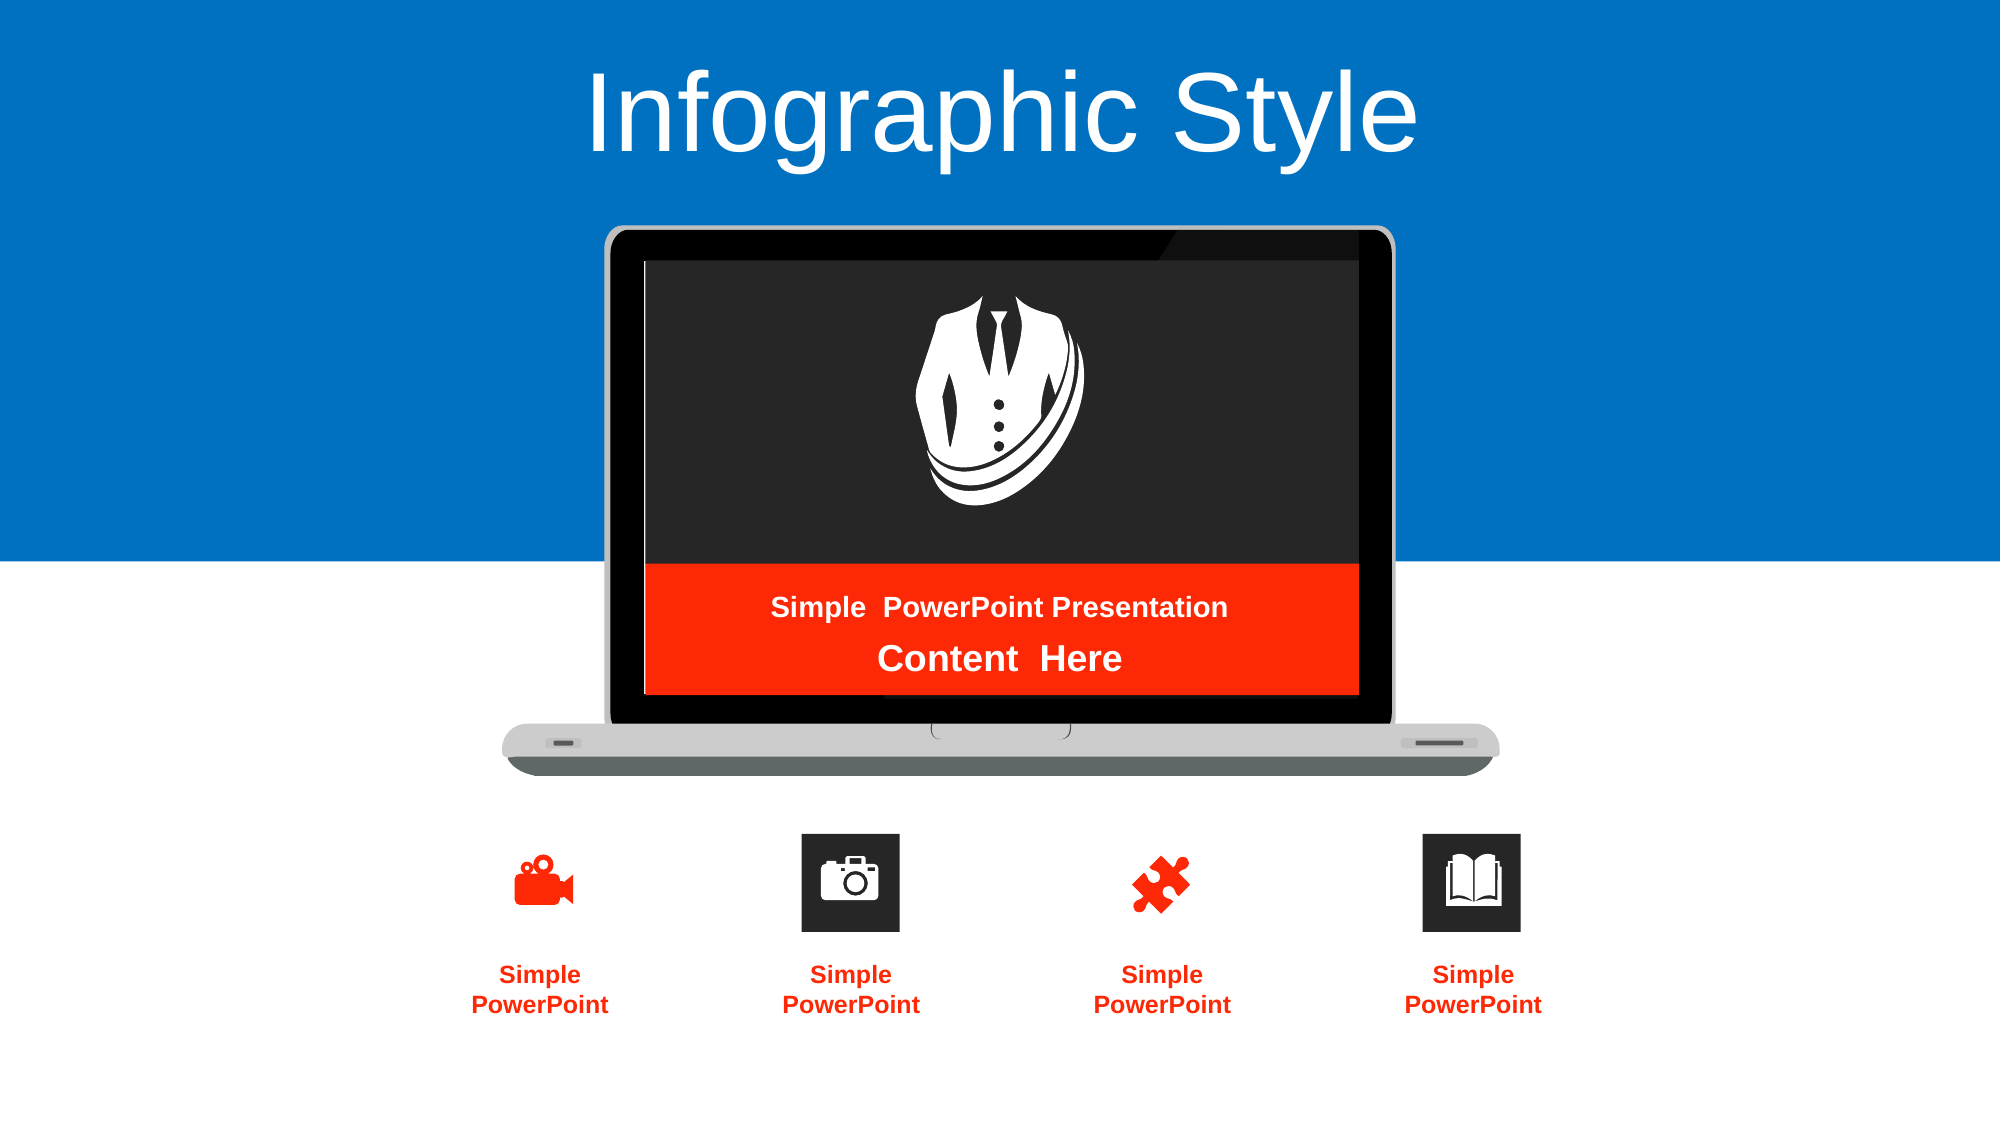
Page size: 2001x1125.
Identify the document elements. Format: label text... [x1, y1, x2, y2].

text_box Simple PowerPoint [445, 951, 635, 1026]
text_box [1422, 833, 1522, 933]
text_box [497, 221, 1503, 778]
text_box [1445, 852, 1503, 907]
list Infographic Style [53, 55, 1952, 175]
text_box [1130, 854, 1192, 916]
text_box [0, 0, 2000, 562]
text_box Simple PowerPoint [1068, 951, 1257, 1026]
text_box [801, 833, 901, 933]
text_box Simple PowerPoint [1379, 951, 1568, 1026]
text_box [1111, 833, 1211, 933]
text_box Simple PowerPoint [757, 951, 946, 1026]
text_box [513, 853, 575, 907]
text_box [819, 855, 880, 902]
text_box [490, 833, 590, 933]
